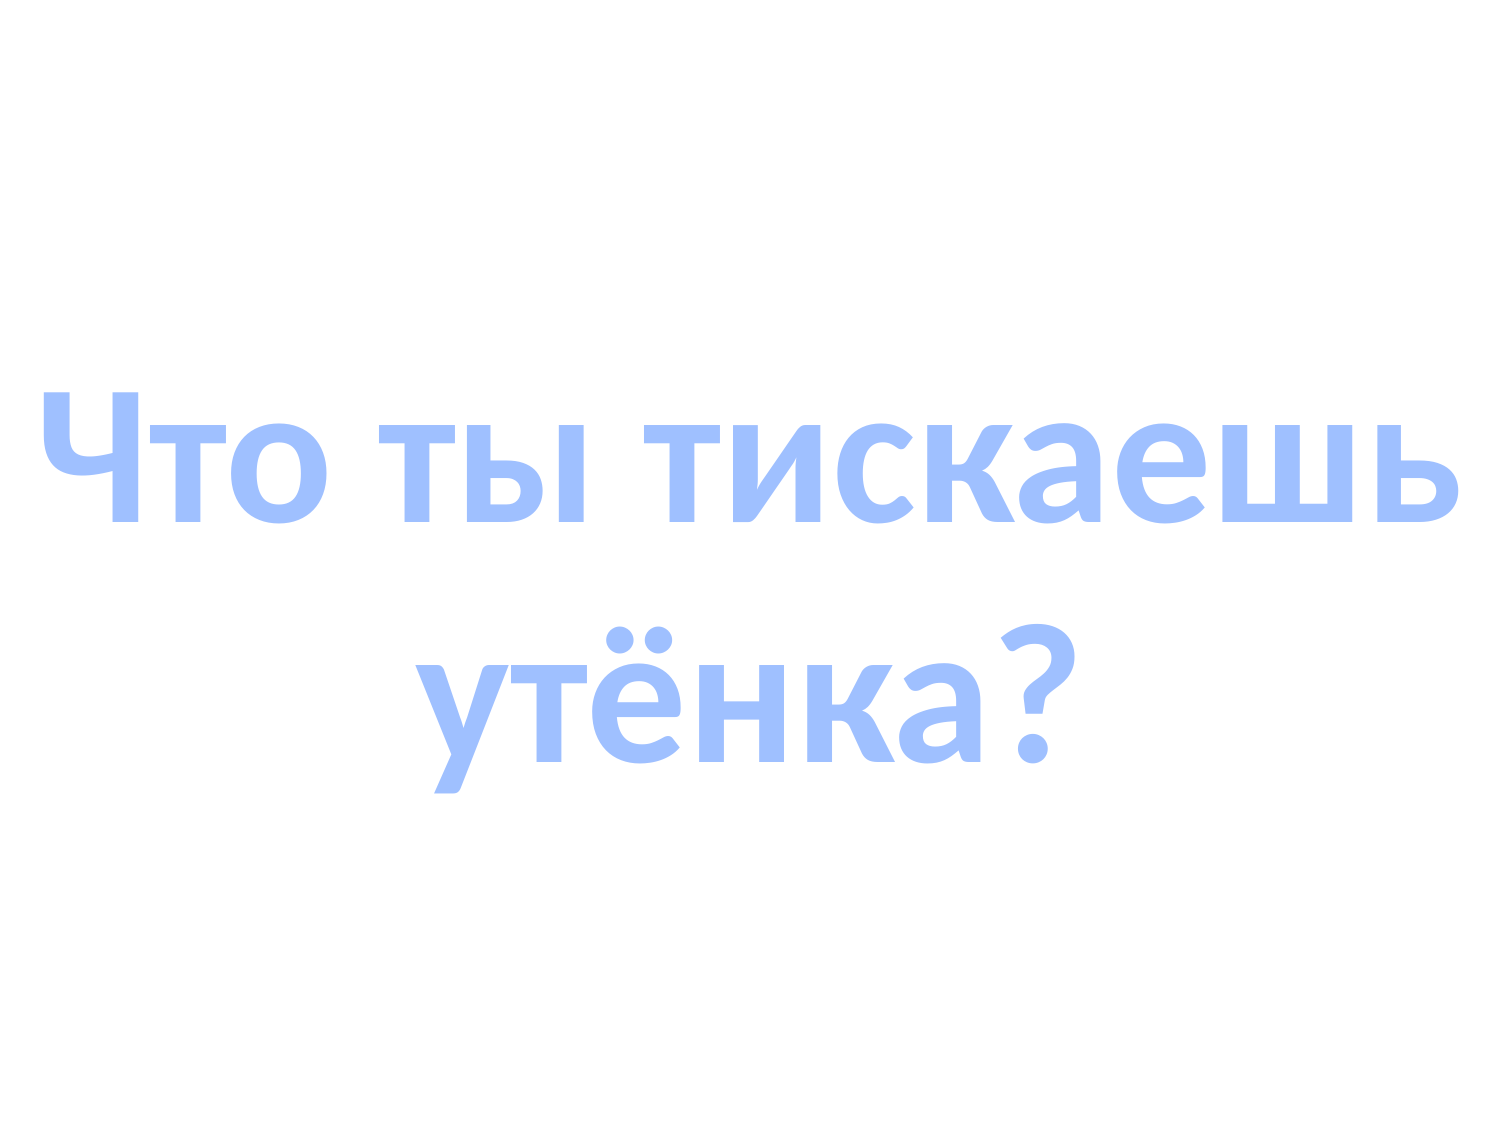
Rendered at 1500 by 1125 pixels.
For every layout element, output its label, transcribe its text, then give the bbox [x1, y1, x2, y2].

title Что ты тискаешь утёнка? [0, 0, 1500, 1125]
